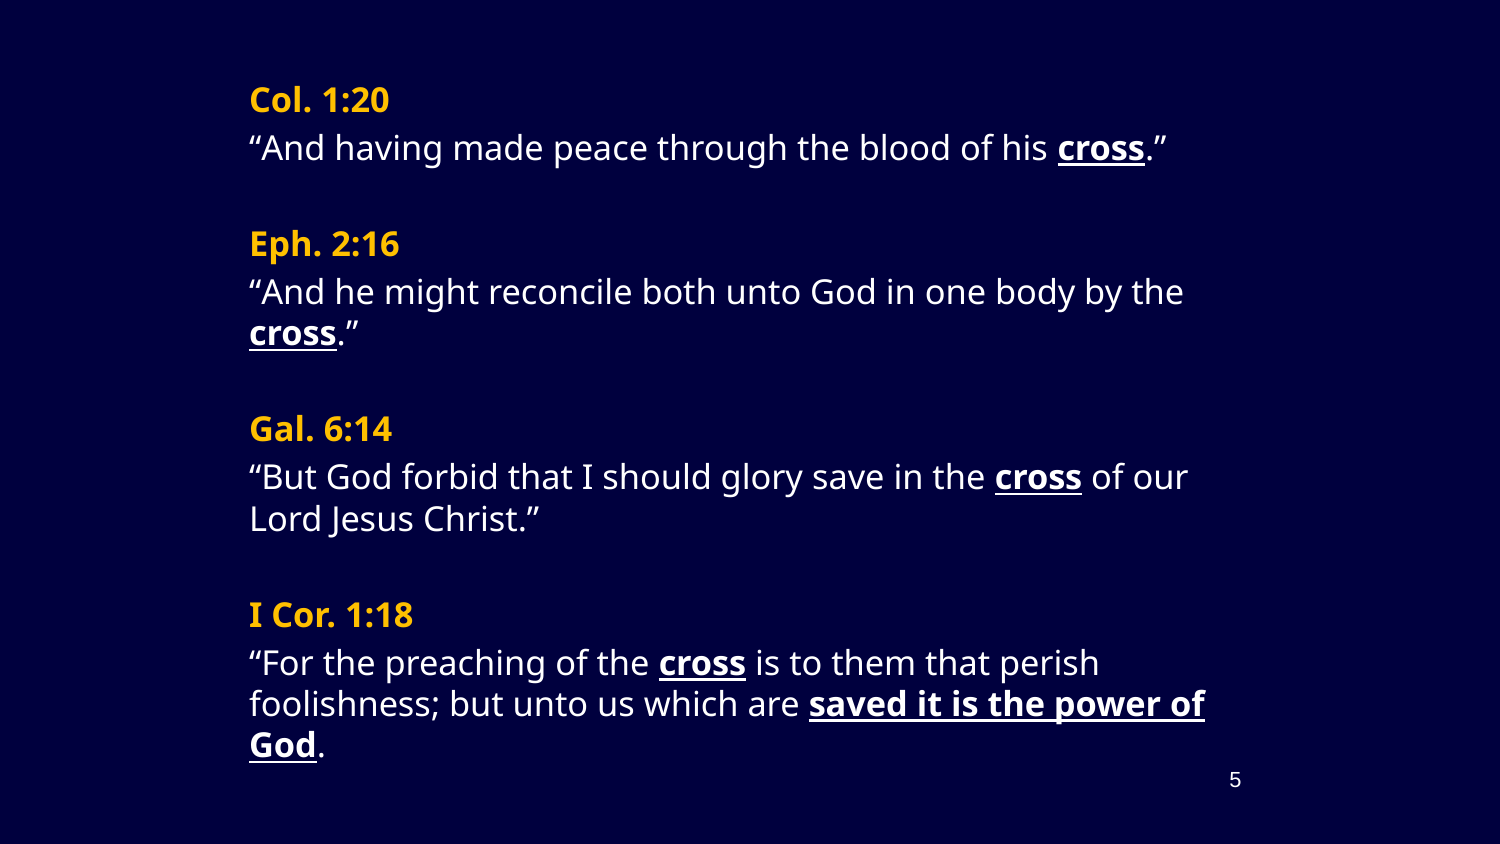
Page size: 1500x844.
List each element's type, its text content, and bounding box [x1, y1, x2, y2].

slide_number 5 [993, 740, 1257, 800]
text_box Col. 1:20 “And having made peace through the blood of his cross.” Eph. 2:16 “And he might reconcile both unto God in one body by the cross.” Gal. 6:14 “But God forbid that I should glory save in the cross of our Lord Jesus Christ.” I Cor. 1:18 “For the preaching of the cross is to them that perish foolishness; but unto us which are saved it is the power of God. [234, 70, 1257, 563]
